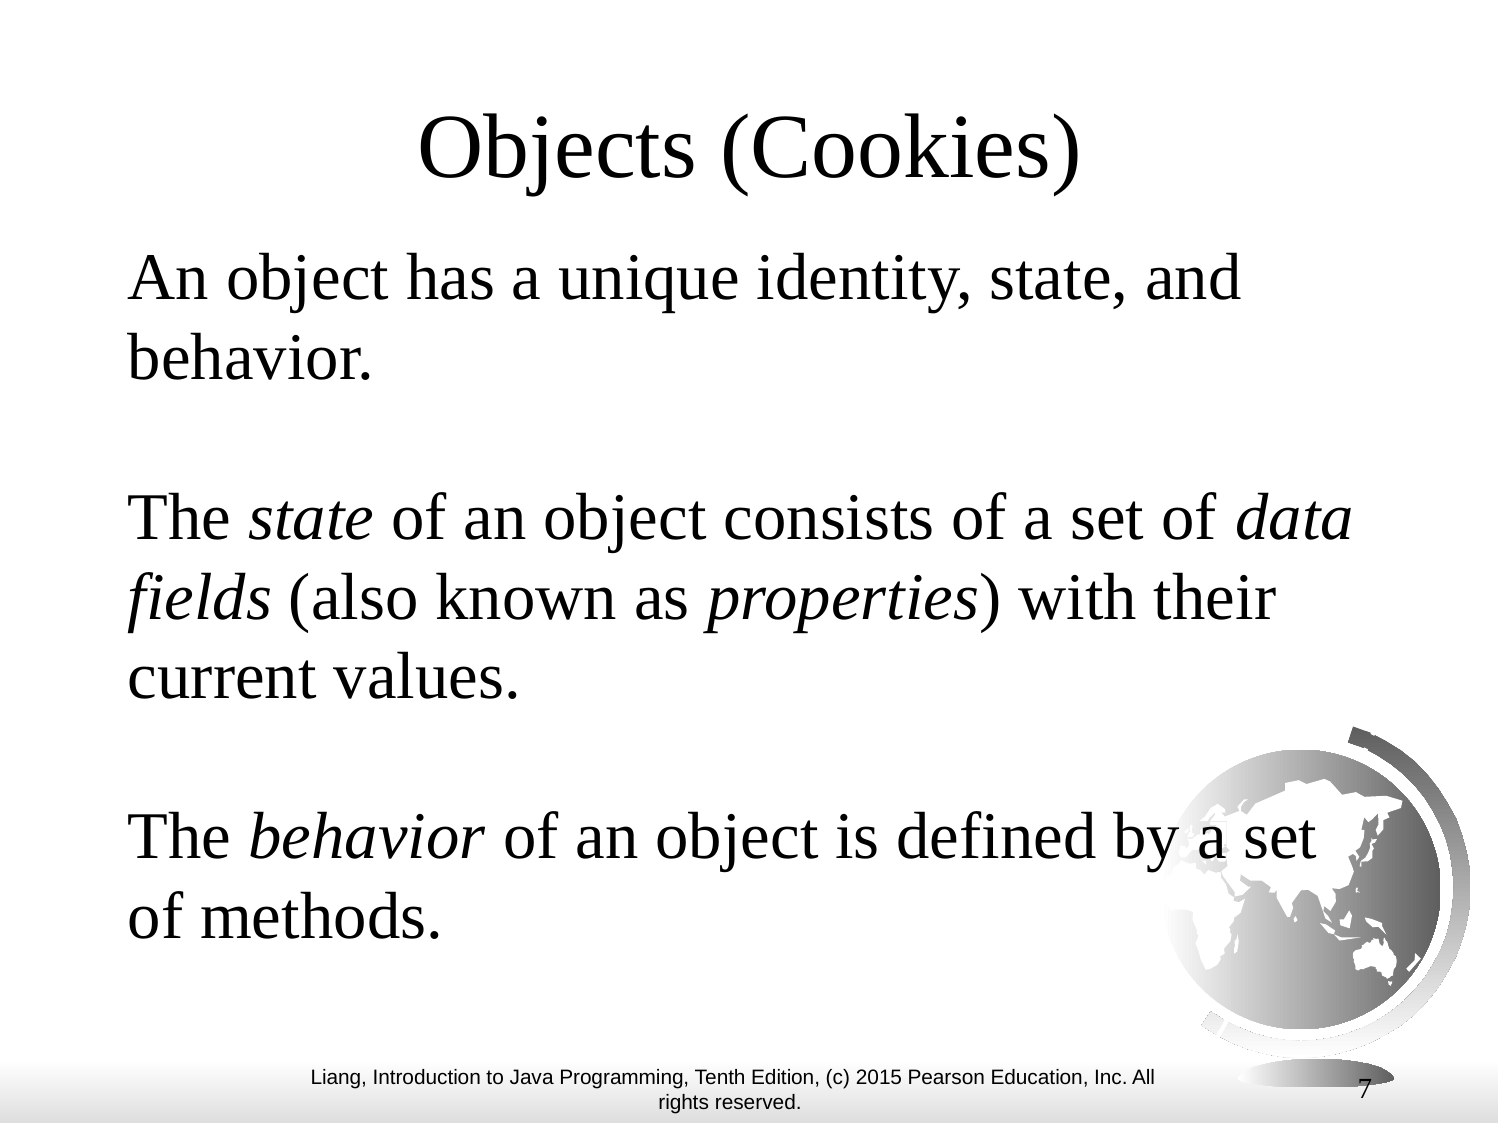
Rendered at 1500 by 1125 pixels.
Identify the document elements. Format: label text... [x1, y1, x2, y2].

title Objects (Cookies) [112, 46, 1388, 224]
list An object has a unique identity, state, and behavior. The state of an object consists of a set of data fields (also known as properties) with their current values. The behavior of an object is defined by a set of methods. [112, 224, 1388, 900]
slide_number 7 [1074, 1049, 1388, 1125]
